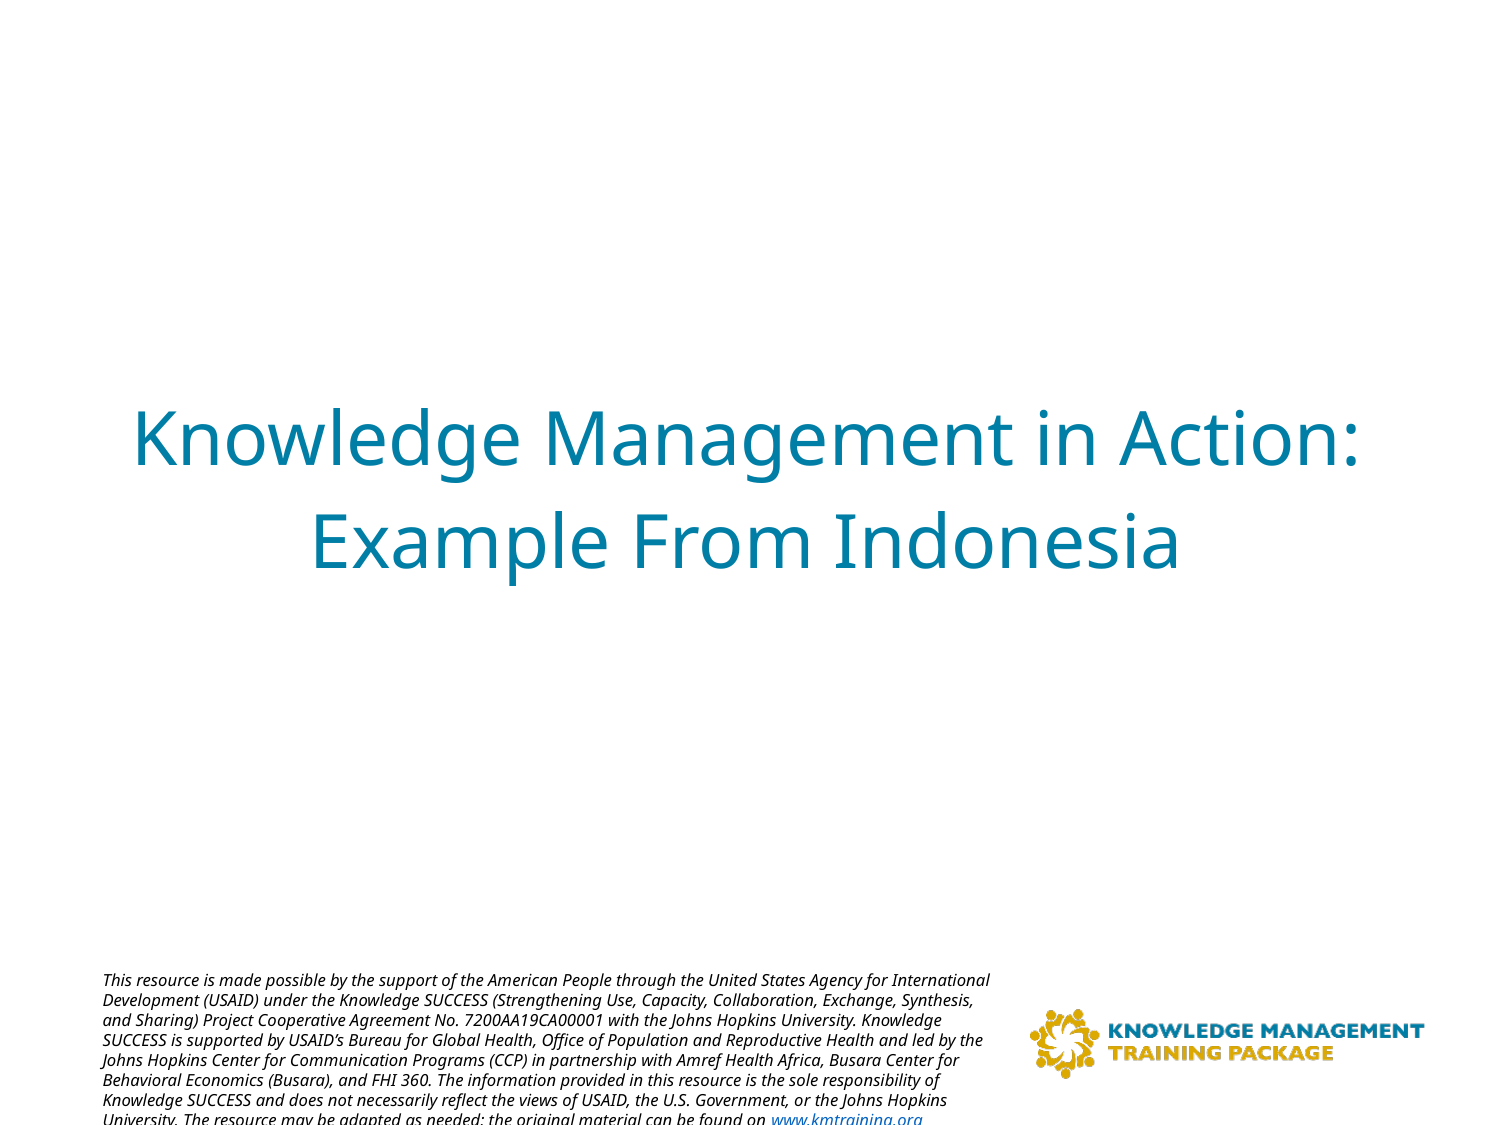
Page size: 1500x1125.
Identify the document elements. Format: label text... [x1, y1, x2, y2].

title Knowledge Management in Action: Example From Indonesia [108, 237, 1384, 724]
picture [1006, 988, 1458, 1096]
